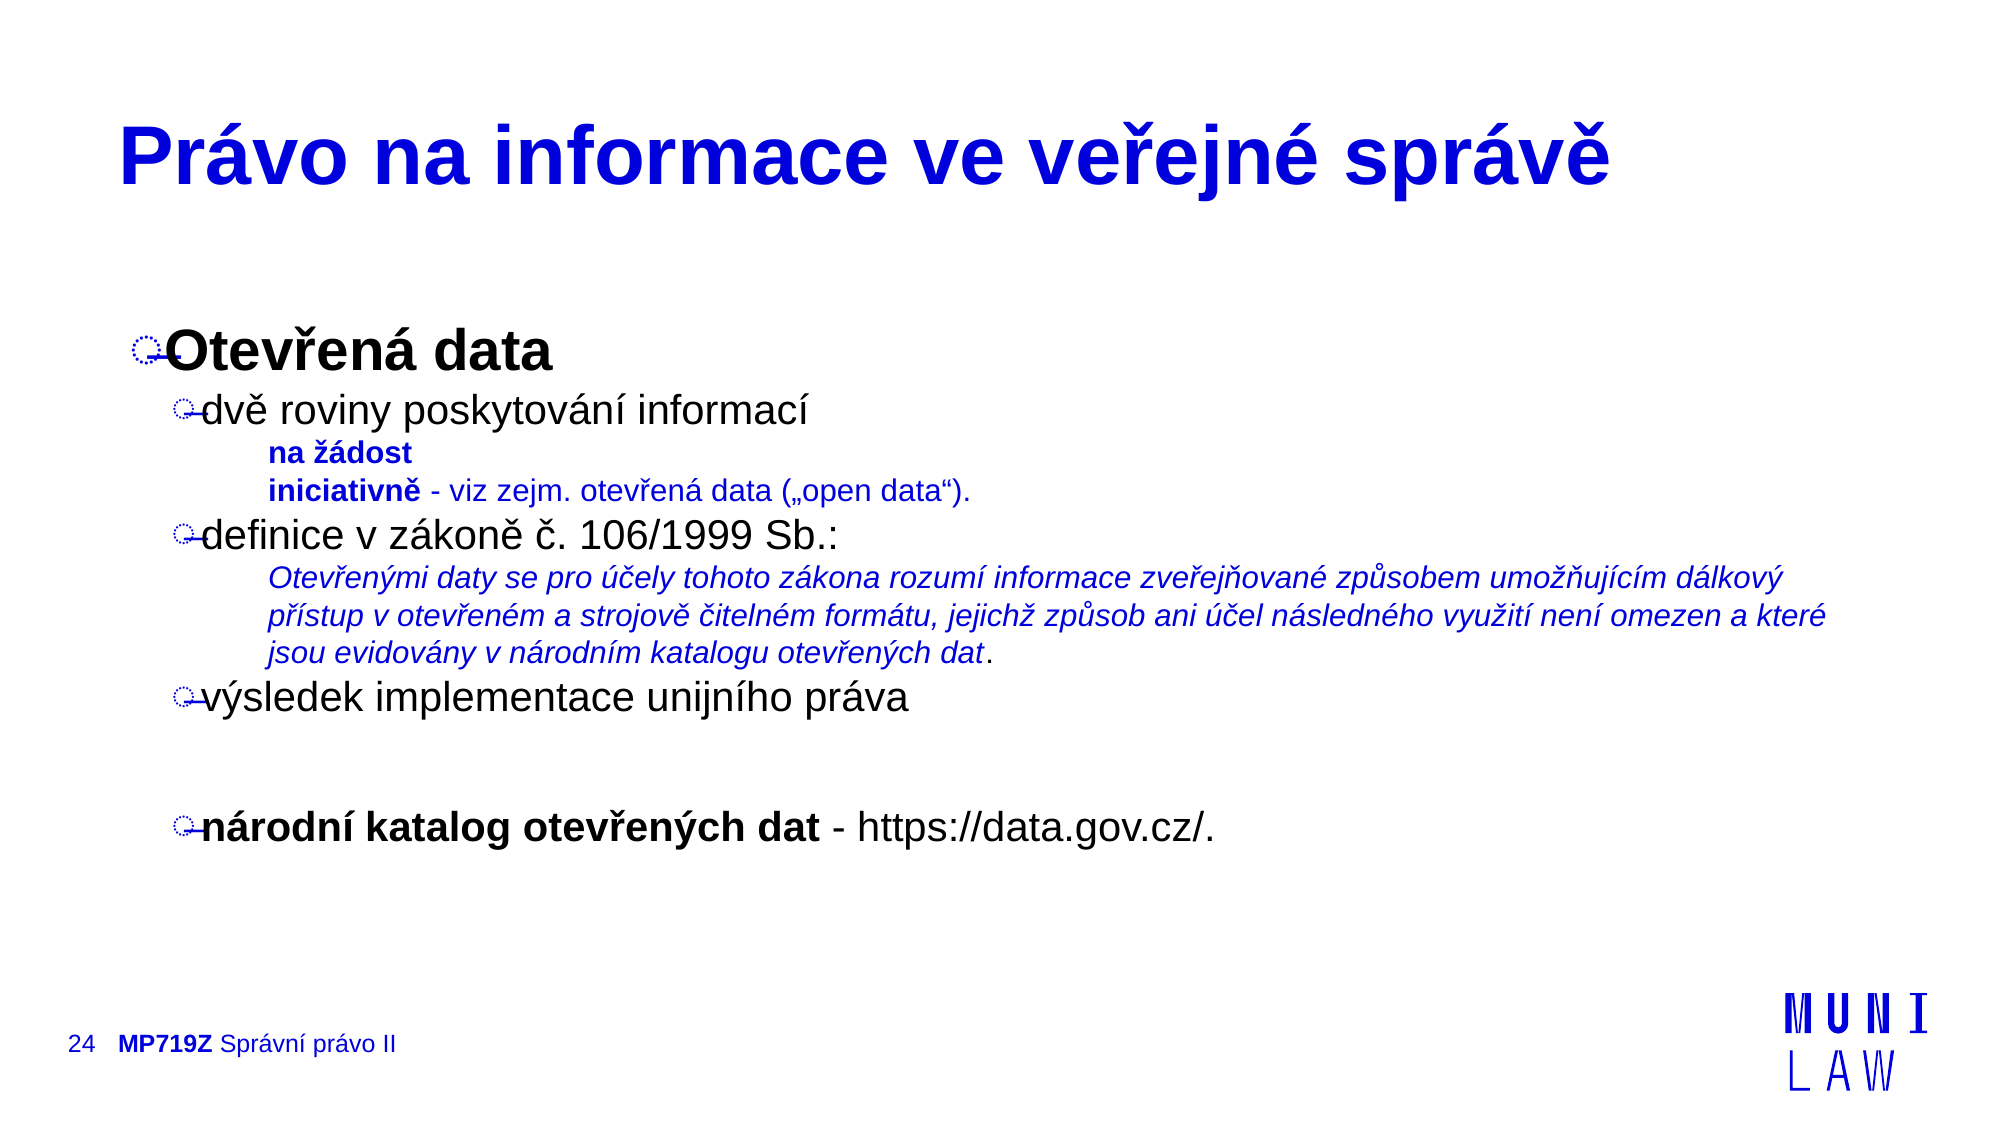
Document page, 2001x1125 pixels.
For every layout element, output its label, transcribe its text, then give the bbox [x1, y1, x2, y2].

footer MP719Z Správní právo II [118, 1021, 1418, 1063]
slide_number 24 [67, 1021, 110, 1063]
title Právo na informace ve veřejné správě [118, 118, 1883, 193]
list Otevřená data dvě roviny poskytování informací na žádost iniciativně - viz zejm. otevřená data („open data“). definice v zákoně č. 106/1999 Sb.: Otevřenými daty se pro účely tohoto zákona rozumí informace zveřejňované způsobem umožňujícím dálkový přístup v otevřeném a strojově čitelném formátu, jejichž způsob ani účel následného využití není omezen a které jsou evidovány v národním katalogu otevřených dat. výsledek implementace unijního práva národní katalog otevřených dat - https://data.gov.cz/. [118, 277, 1883, 957]
